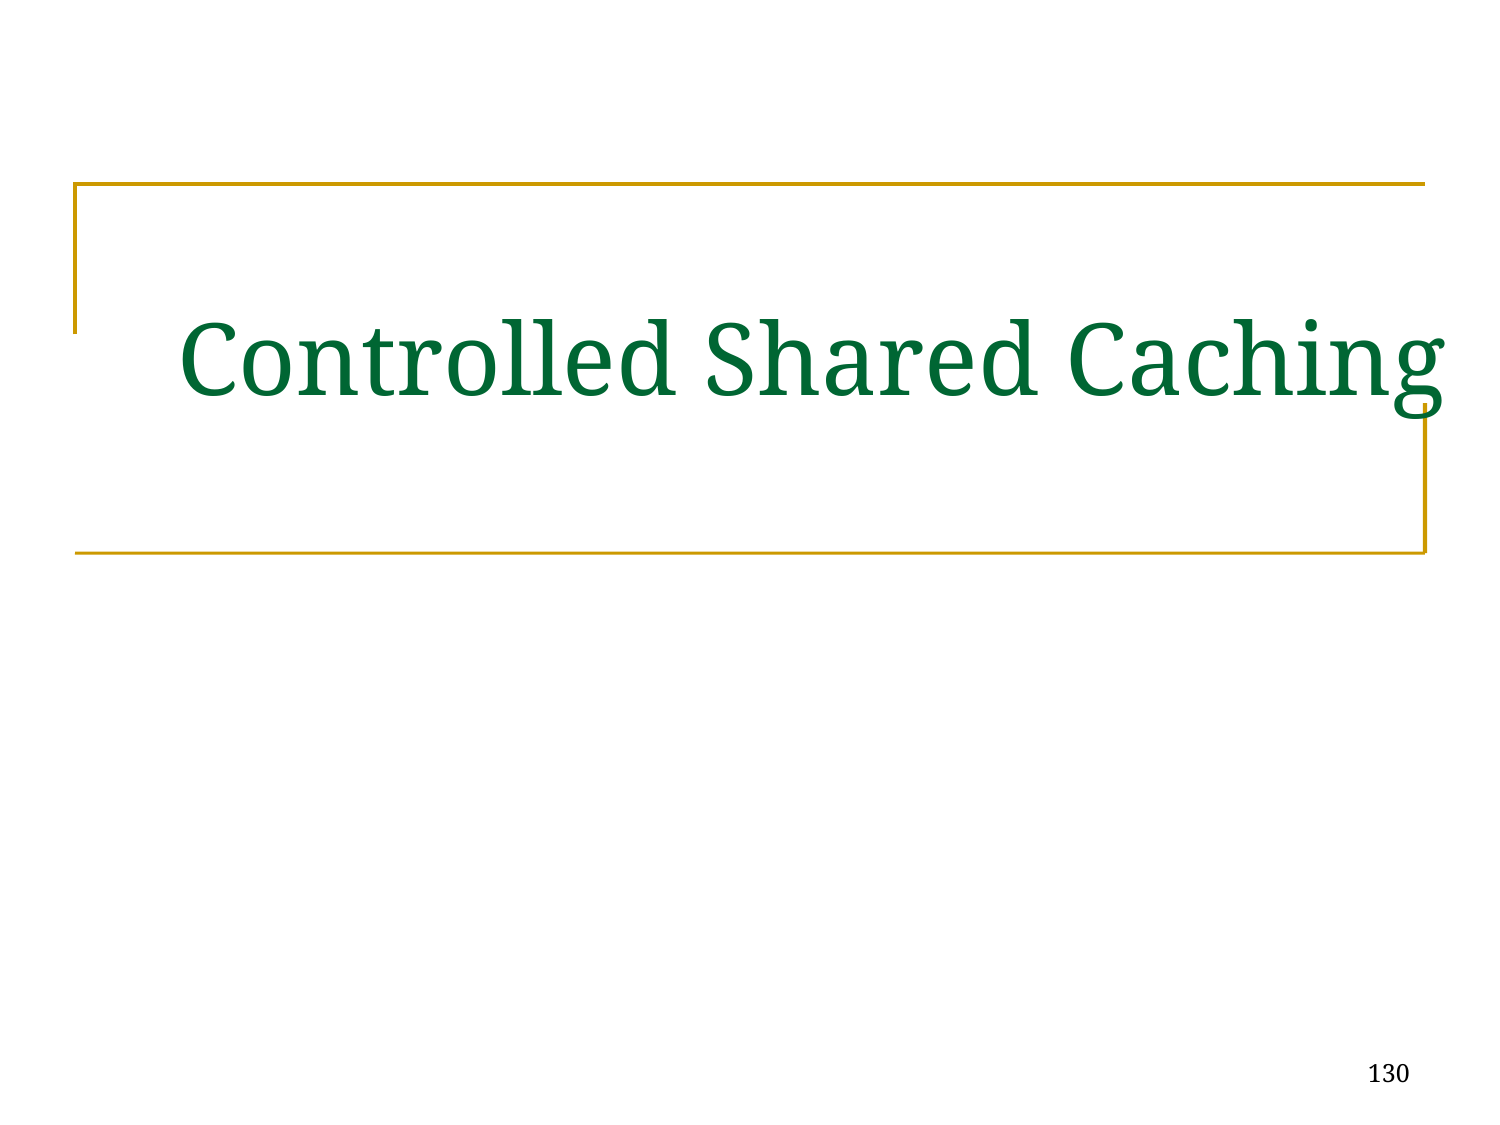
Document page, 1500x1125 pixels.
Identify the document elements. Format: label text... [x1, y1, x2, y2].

title Controlled Shared Caching [162, 287, 1463, 575]
slide_number 130 [1074, 1023, 1426, 1100]
